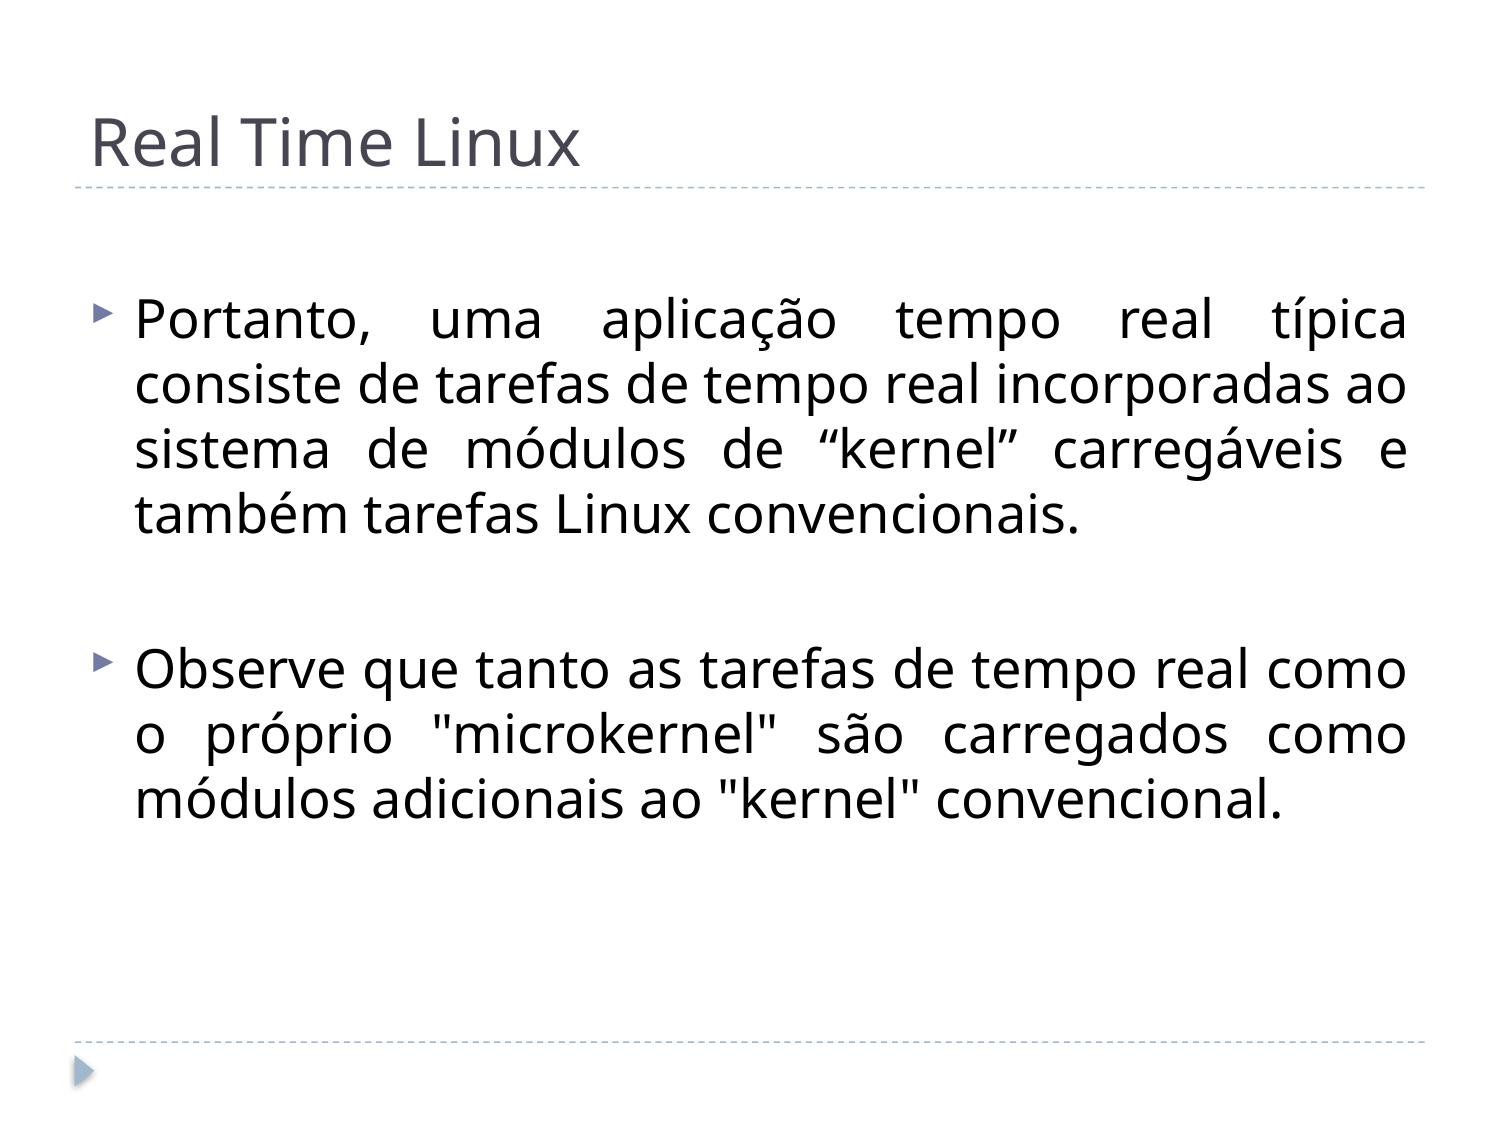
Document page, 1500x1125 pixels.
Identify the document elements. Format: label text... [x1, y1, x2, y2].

list Portanto, uma aplicação tempo real típica consiste de tarefas de tempo real incorporadas ao sistema de módulos de “kernel” carregáveis e também tarefas Linux convencionais. Observe que tanto as tarefas de tempo real como o próprio "microkernel" são carregados como módulos adicionais ao "kernel" convencional. [75, 200, 1425, 1010]
title Real Time Linux [75, 24, 1425, 188]
